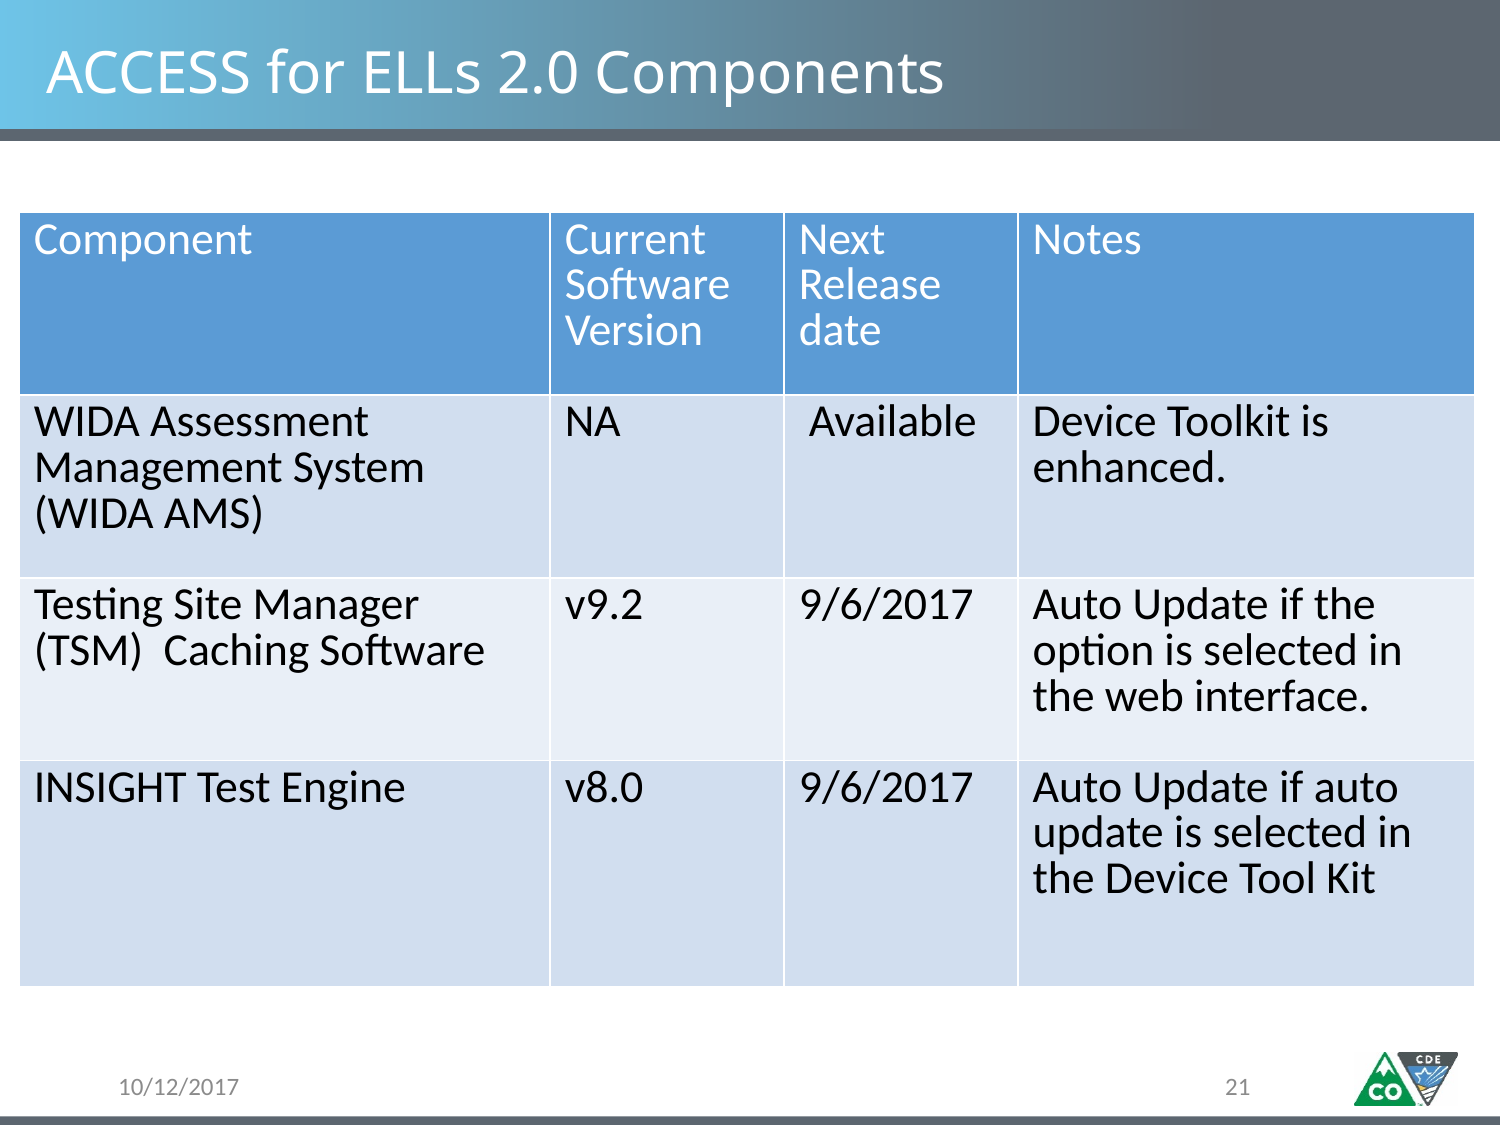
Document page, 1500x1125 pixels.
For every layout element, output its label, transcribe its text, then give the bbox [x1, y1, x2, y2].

table_header Next Release date [785, 213, 1017, 394]
table_header Component [20, 213, 549, 394]
table_cell Available [785, 396, 1017, 577]
picture [1354, 1052, 1458, 1106]
table_cell NA [551, 396, 783, 577]
table_cell Testing Site Manager (TSM) Caching Software [20, 579, 549, 760]
table_cell 9/6/2017 [785, 579, 1017, 760]
table_header Notes [1019, 213, 1474, 394]
table_cell 9/6/2017 [785, 761, 1017, 986]
table_cell v9.2 [551, 579, 783, 760]
title ACCESS for ELLs 2.0 Components [31, 31, 1326, 117]
table_cell Auto Update if the option is selected in the web interface. [1019, 579, 1474, 760]
table_cell v8.0 [551, 761, 783, 986]
table_cell WIDA Assessment Management System (WIDA AMS) [20, 396, 549, 577]
table_cell Auto Update if auto update is selected in the Device Tool Kit [1019, 761, 1474, 986]
table_header Current Software Version [551, 213, 783, 394]
table_cell Device Toolkit is enhanced. [1019, 396, 1474, 577]
table_cell INSIGHT Test Engine [20, 761, 549, 986]
